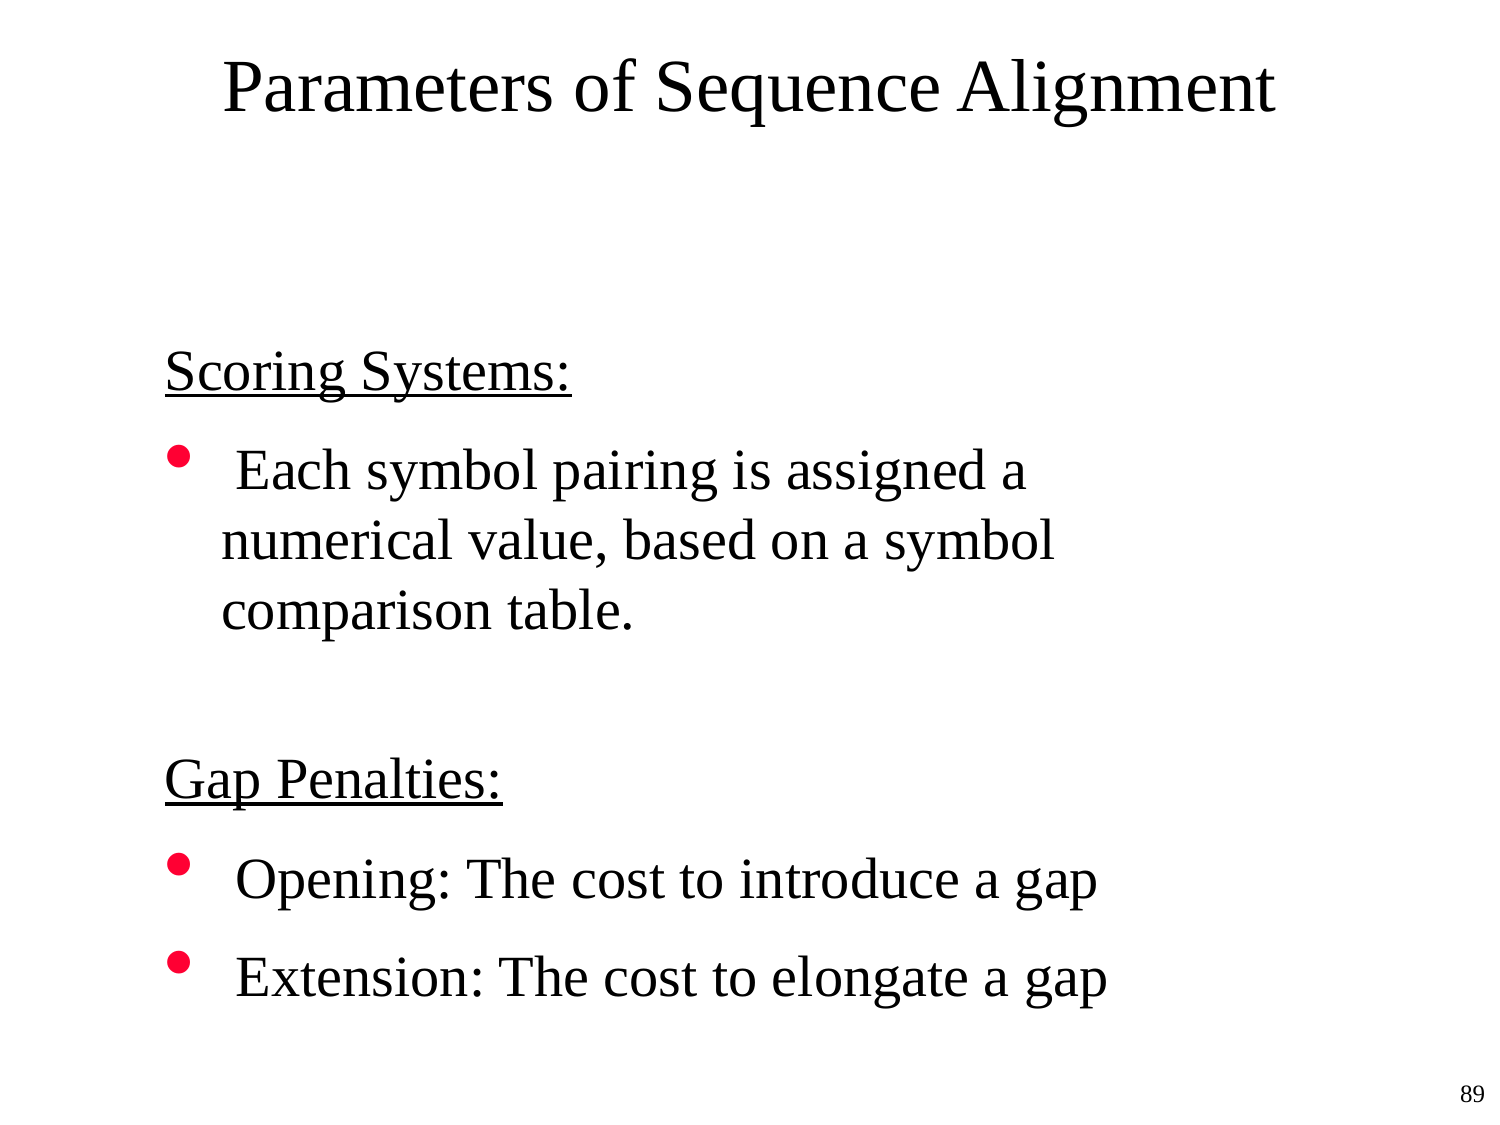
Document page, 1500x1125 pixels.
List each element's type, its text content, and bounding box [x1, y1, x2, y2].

text_box Scoring Systems: Each symbol pairing is assigned a numerical value, based on a symbol comparison table. Gap Penalties: Opening: The cost to introduce a gap Extension: The cost to elongate a gap [150, 324, 1290, 1016]
slide_number 89 [1186, 1069, 1500, 1125]
text_box Parameters of Sequence Alignment [0, 0, 1500, 164]
